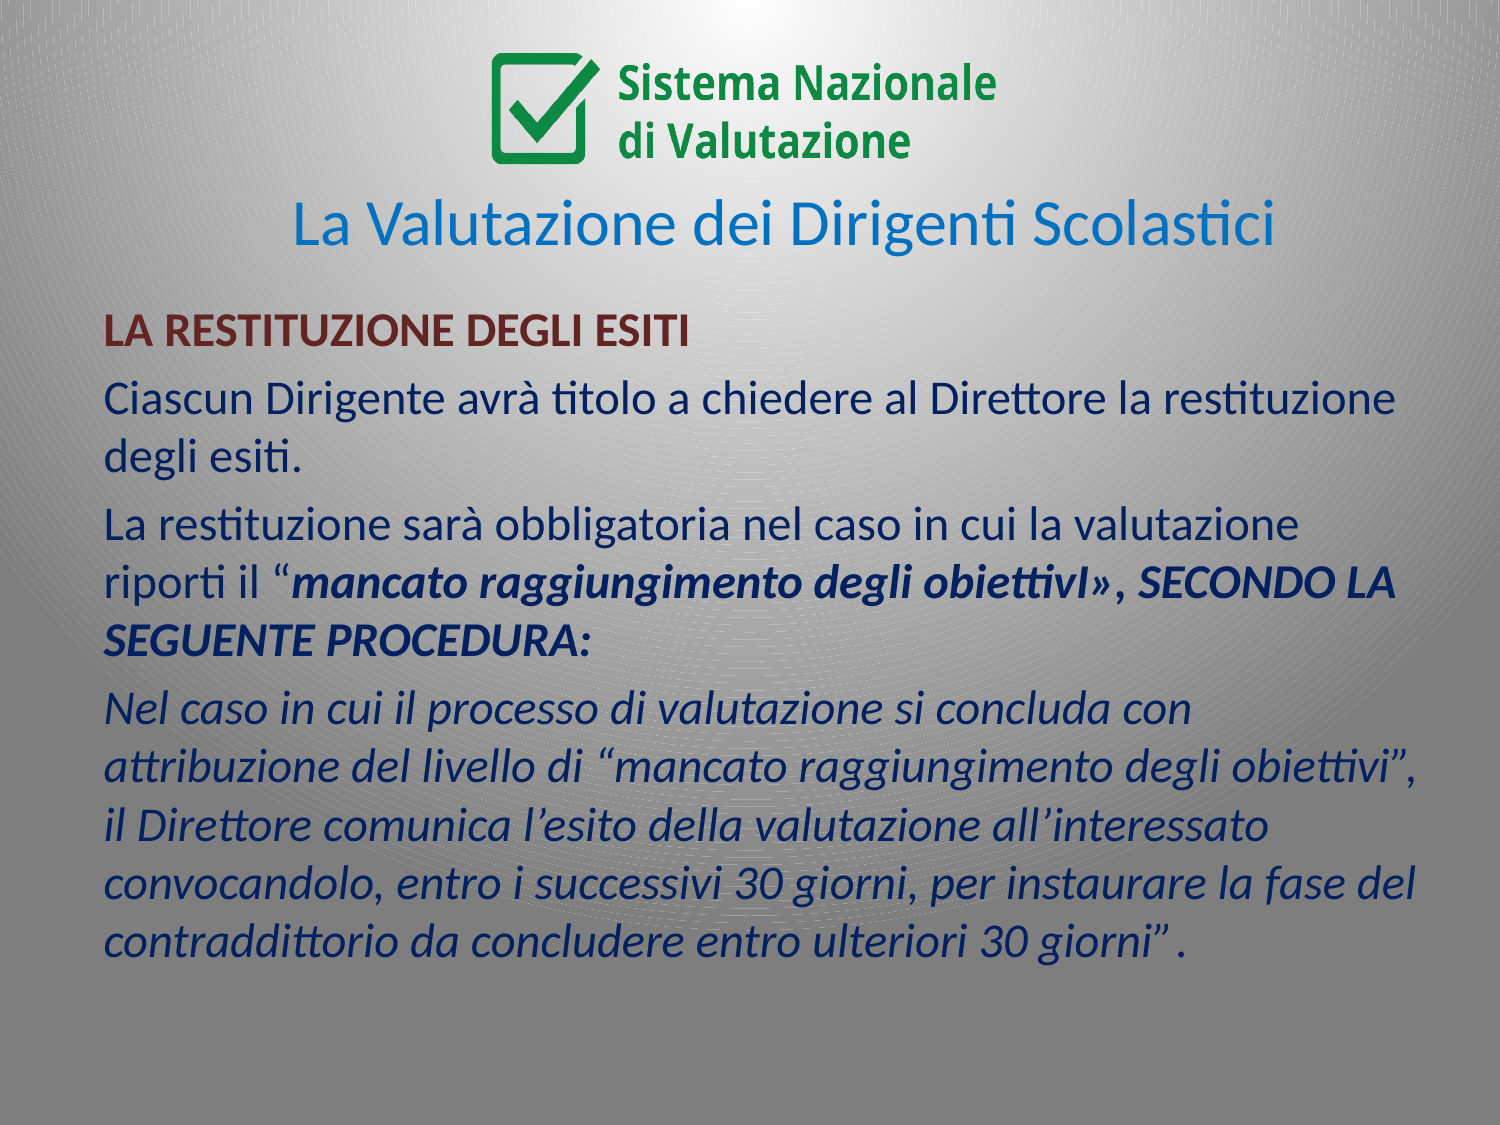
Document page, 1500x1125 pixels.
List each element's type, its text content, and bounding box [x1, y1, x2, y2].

subtitle LA RESTITUZIONE DEGLI ESITI Ciascun Dirigente avrà titolo a chiedere al Direttore la restituzione degli esiti. La restituzione sarà obbligatoria nel caso in cui la valutazione riporti il “mancato raggiungimento degli obiettivI», SECONDO LA SEGUENTE PROCEDURA: Nel caso in cui il processo di valutazione si concluda con attribuzione del livello di “mancato raggiungimento degli obiettivi”, il Direttore comunica l’esito della valutazione all’interessato convocandolo, entro i successivi 30 giorni, per instaurare la fase del contraddittorio da concludere entro ulteriori 30 giorni”. [88, 290, 1436, 1000]
title La Valutazione dei Dirigenti Scolastici [123, 171, 1447, 266]
picture [489, 53, 1011, 172]
